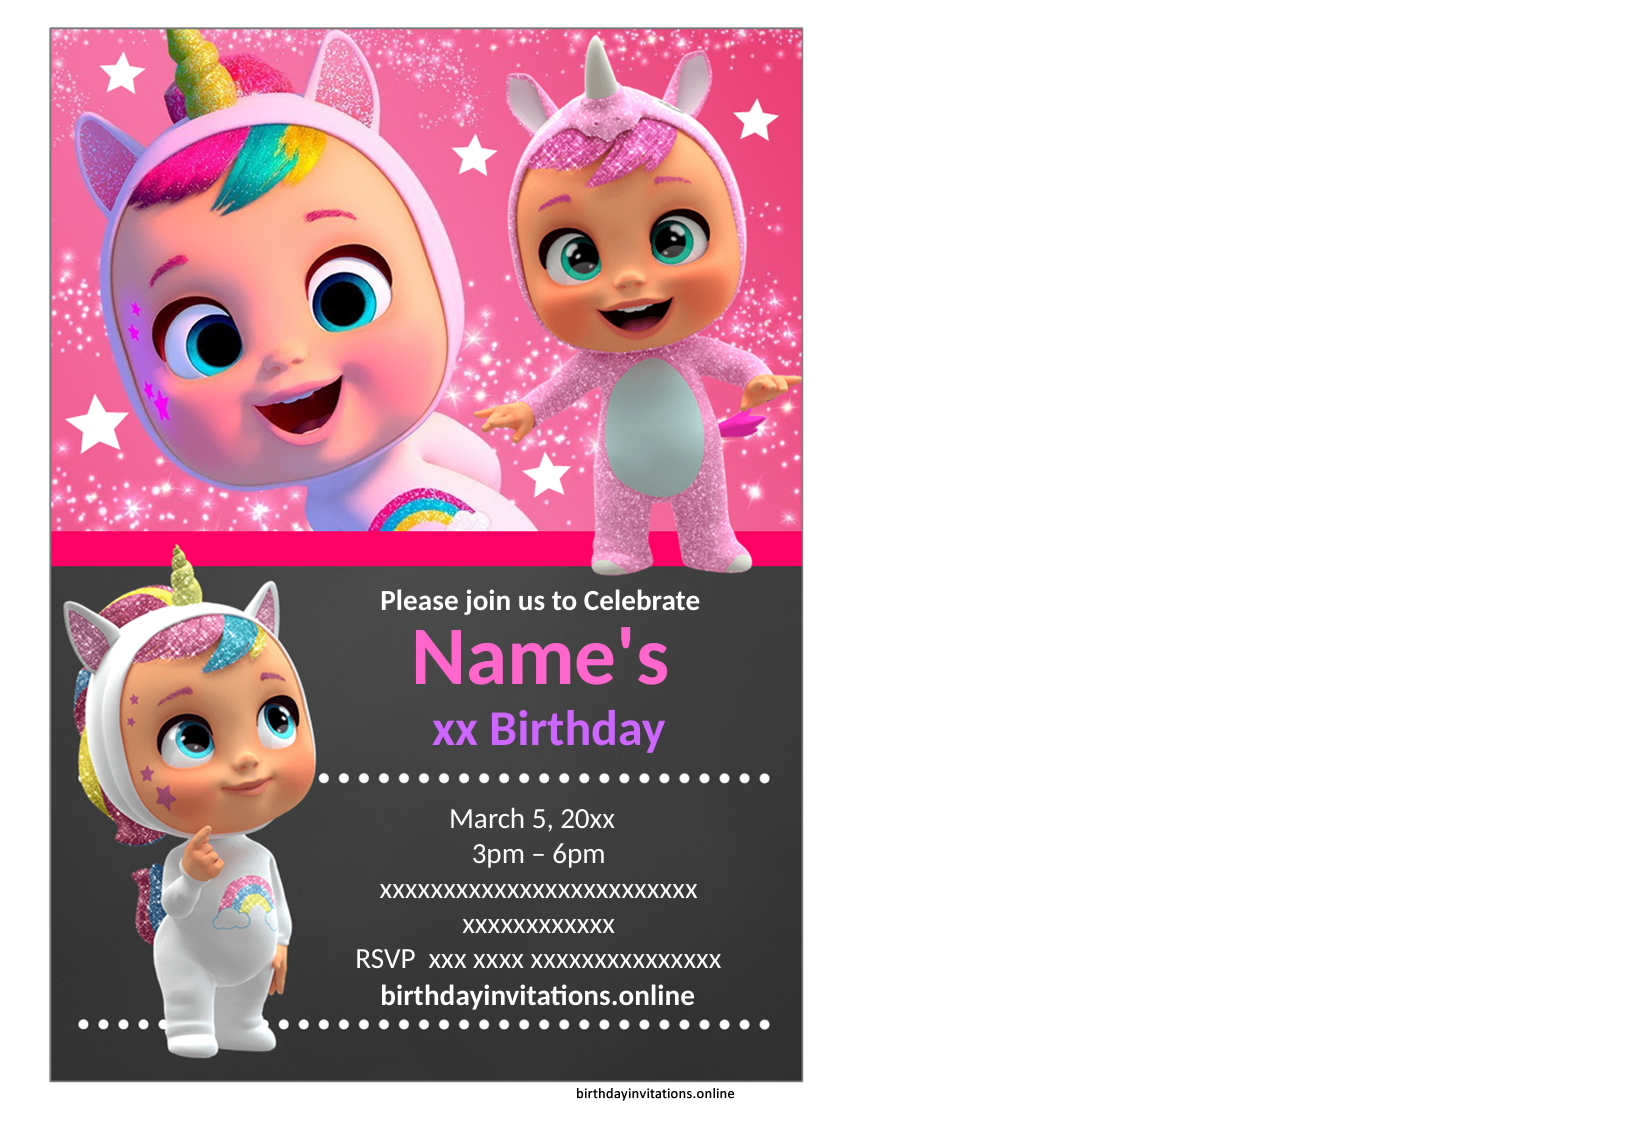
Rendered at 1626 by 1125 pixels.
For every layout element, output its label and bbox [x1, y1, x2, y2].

text_box [27, 13, 825, 1106]
